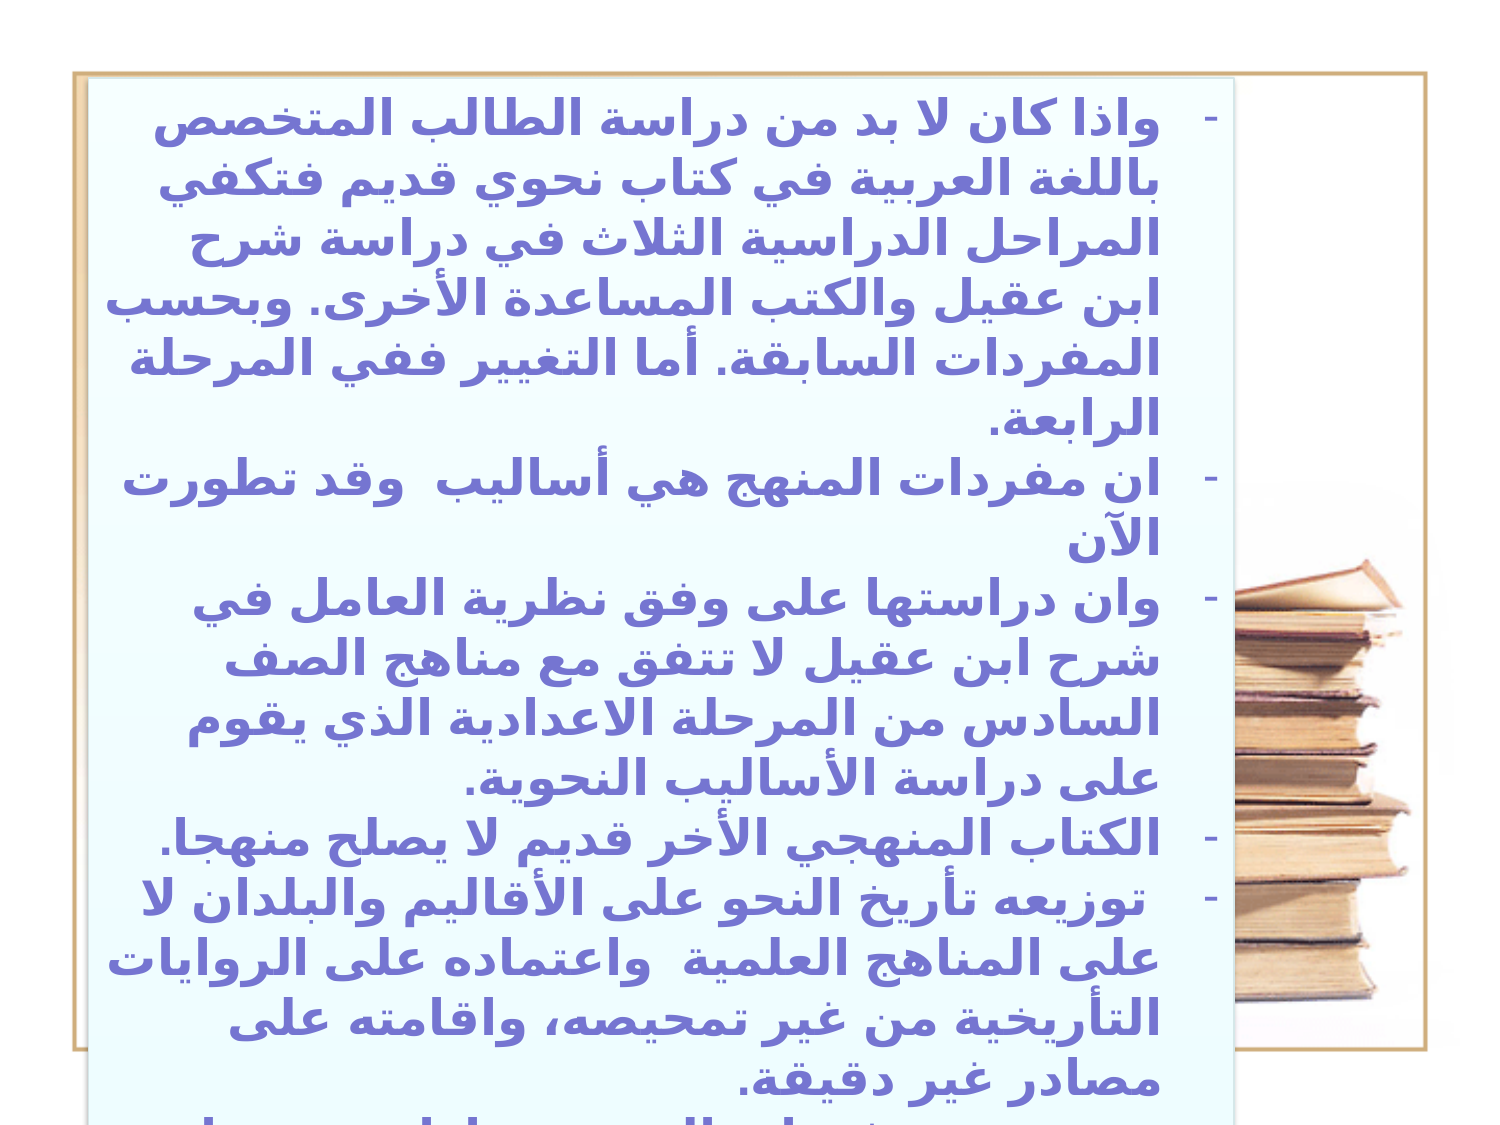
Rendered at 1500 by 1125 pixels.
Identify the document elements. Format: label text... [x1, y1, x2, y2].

picture [0, 0, 1500, 1125]
text_box واذا كان لا بد من دراسة الطالب المتخصص باللغة العربية في كتاب نحوي قديم فتكفي المراحل الدراسية الثلاث في دراسة شرح ابن عقيل والكتب المساعدة الأخرى. وبحسب المفردات السابقة. أما التغيير ففي المرحلة الرابعة. ان مفردات المنهج هي أساليب وقد تطورت الآن وان دراستها على وفق نظرية العامل في شرح ابن عقيل لا تتفق مع مناهج الصف السادس من المرحلة الاعدادية الذي يقوم على دراسة الأساليب النحوية. الكتاب المنهجي الأخر قديم لا يصلح منهجا. توزيعه تأريخ النحو على الأقاليم والبلدان لا على المناهج العلمية واعتماده على الروايات التأريخية من غير تمحيصه، واقامته على مصادر غير دقيقة. تغير بعض مفردات المنهج مرارا من تعديل وحذف واضافة. فضلا عن كثرة الأغاليط اللغوية والطباعية والعلمية ... [88, 77, 1235, 1125]
